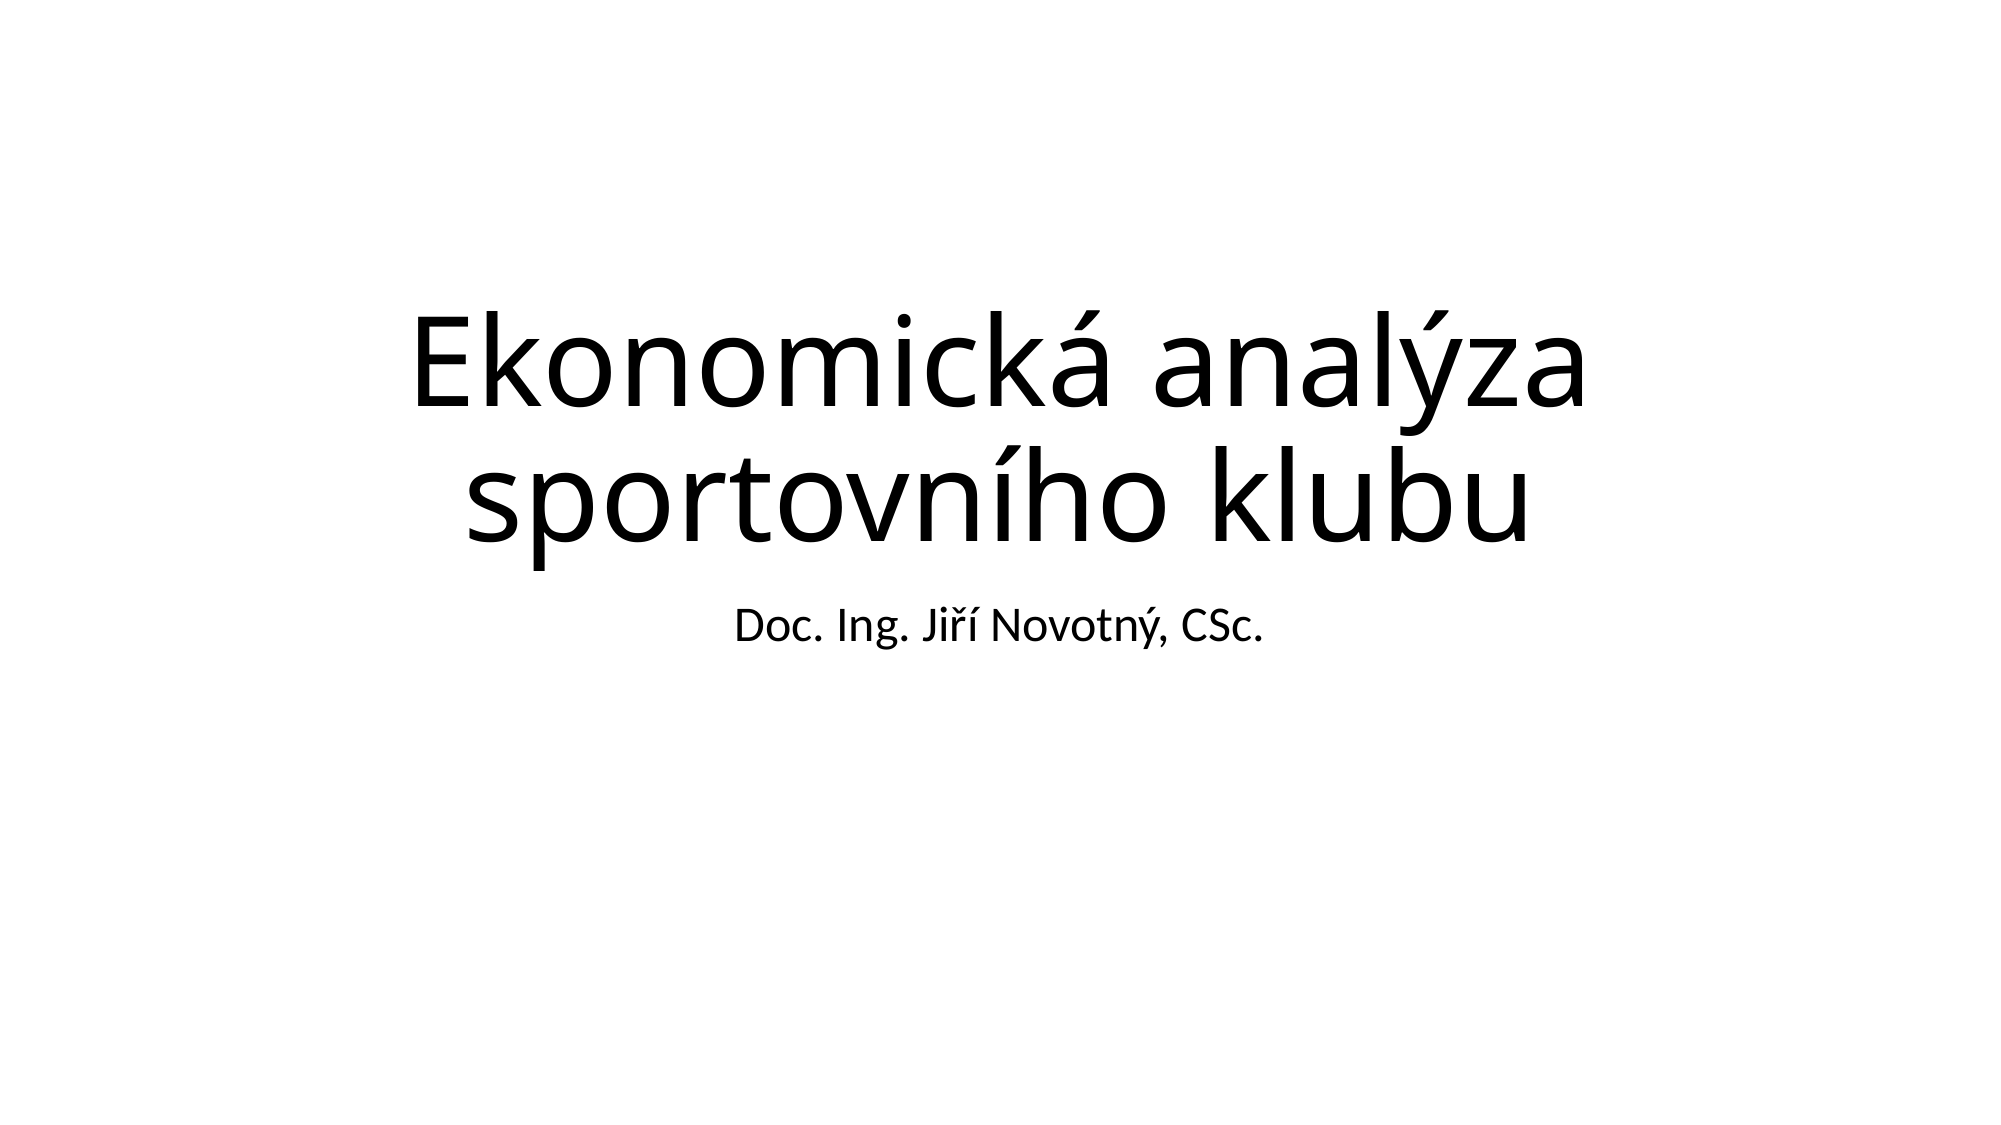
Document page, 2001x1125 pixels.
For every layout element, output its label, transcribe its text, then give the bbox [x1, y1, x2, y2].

title Ekonomická analýza sportovního klubu [249, 184, 1750, 576]
subtitle Doc. Ing. Jiří Novotný, CSc. [249, 590, 1750, 863]
